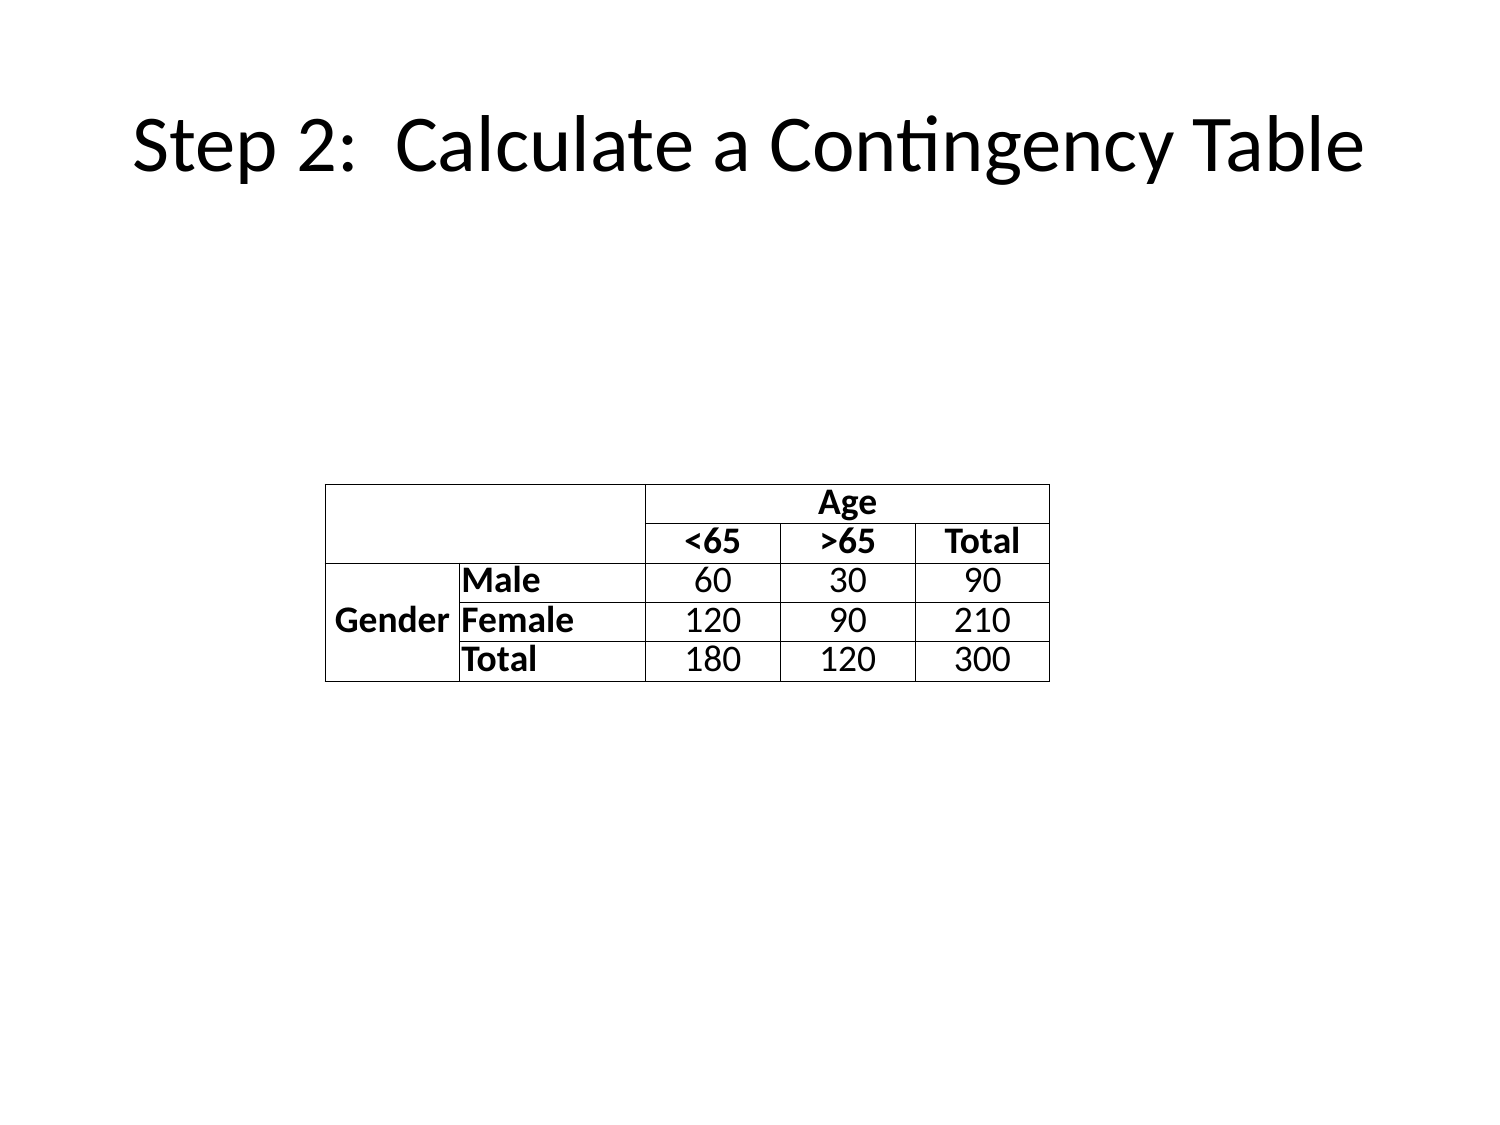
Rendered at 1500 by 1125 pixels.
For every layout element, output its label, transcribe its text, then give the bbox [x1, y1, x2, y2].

table_cell 210 [916, 603, 1049, 641]
table_cell Male [460, 564, 645, 602]
table_cell Total [916, 524, 1049, 563]
table_cell 90 [781, 603, 915, 641]
table_cell 60 [646, 564, 780, 602]
table_cell 30 [781, 564, 915, 602]
table_cell >65 [781, 524, 915, 563]
table_cell Total [460, 642, 645, 681]
table_cell Gender [326, 564, 459, 681]
table_cell 180 [646, 642, 780, 681]
table_cell 120 [646, 603, 780, 641]
title Step 2: Calculate a Contingency Table [75, 45, 1425, 233]
table_header [326, 485, 645, 563]
table_cell 90 [916, 564, 1049, 602]
table_cell Female [460, 603, 645, 641]
table_cell 120 [781, 642, 915, 681]
table_cell <65 [646, 524, 780, 563]
table_cell 300 [916, 642, 1049, 681]
table_header Age [646, 485, 1049, 523]
